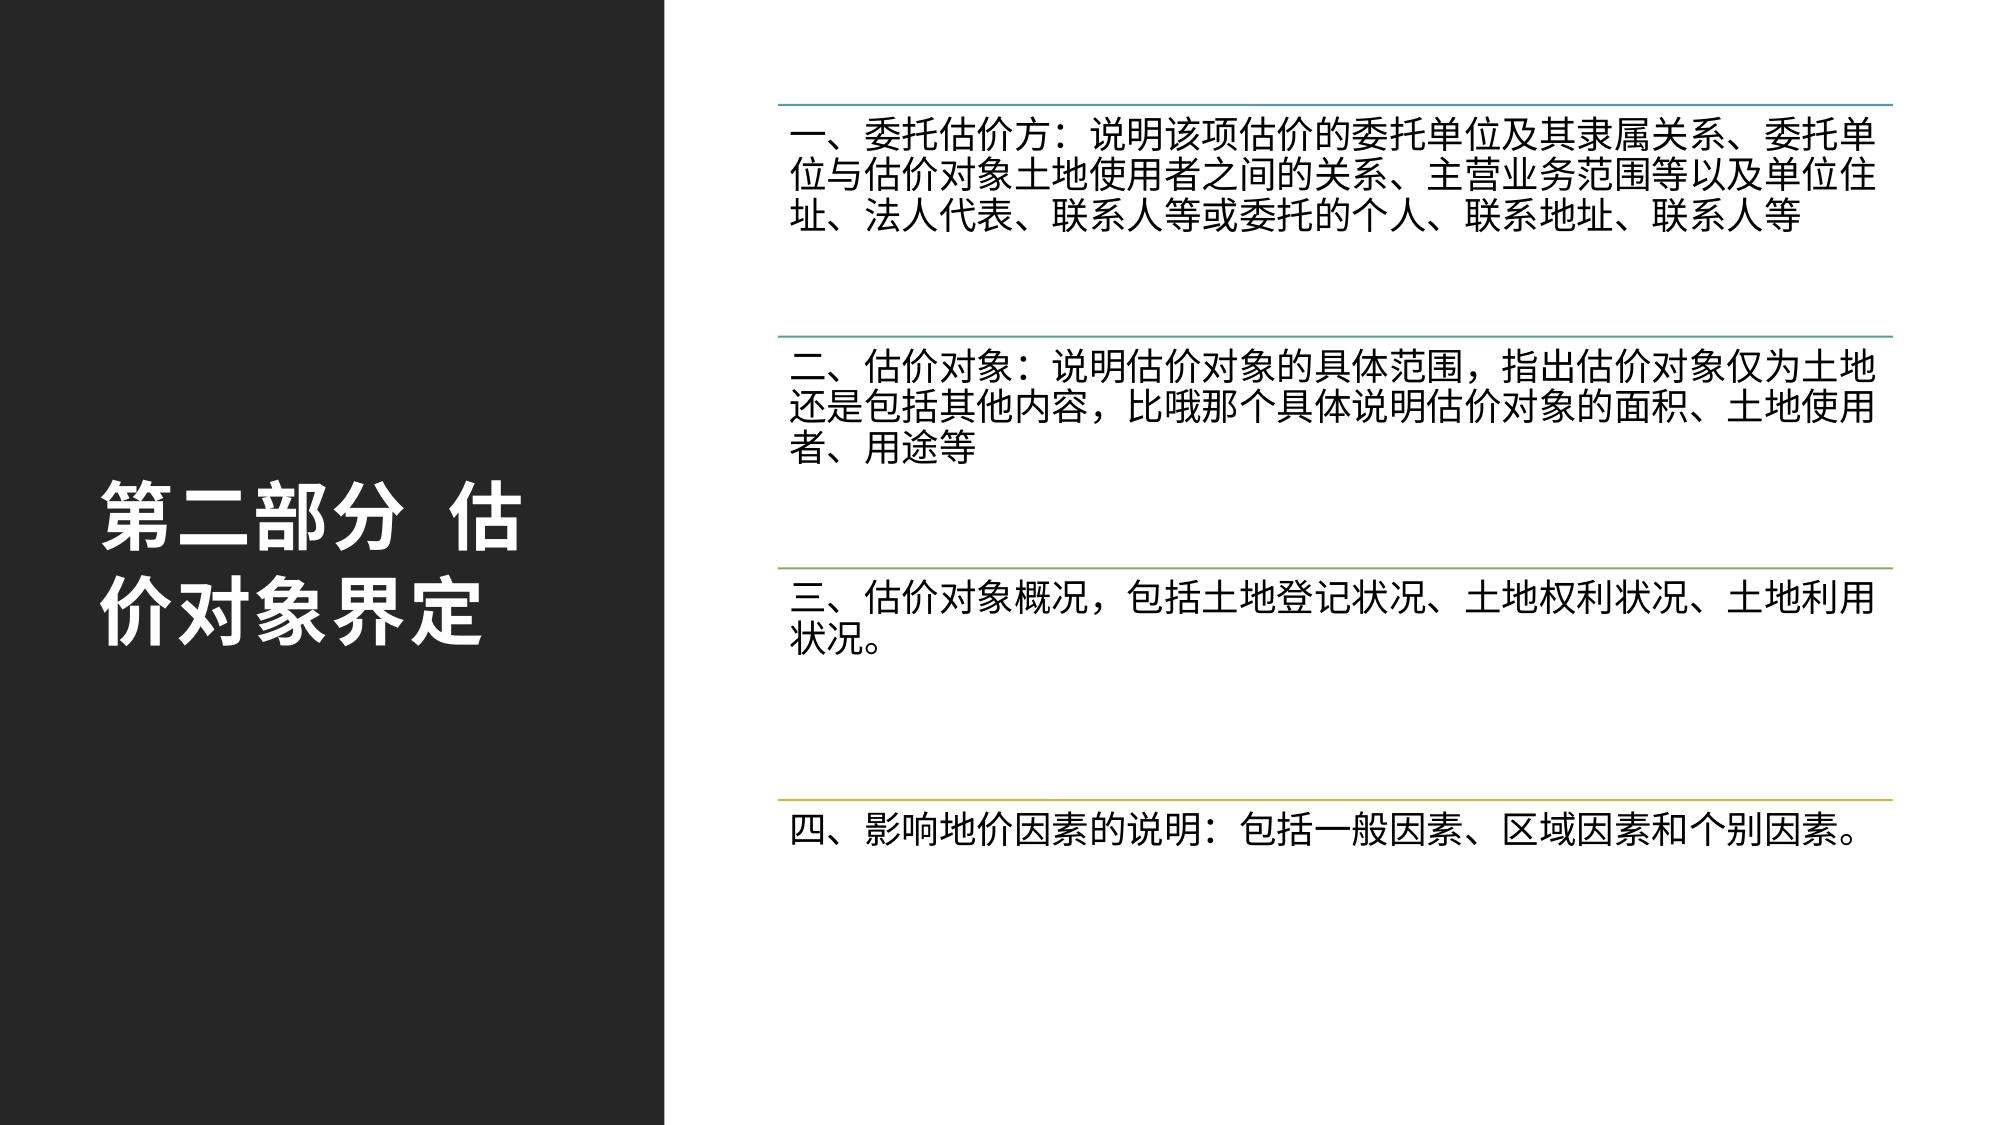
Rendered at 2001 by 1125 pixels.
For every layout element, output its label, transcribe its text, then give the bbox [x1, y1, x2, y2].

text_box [777, 104, 1893, 1032]
text_box 第二部分 估价对象界定 [80, 84, 587, 1032]
text_box [0, 0, 665, 1125]
text_box [665, 0, 2000, 1125]
